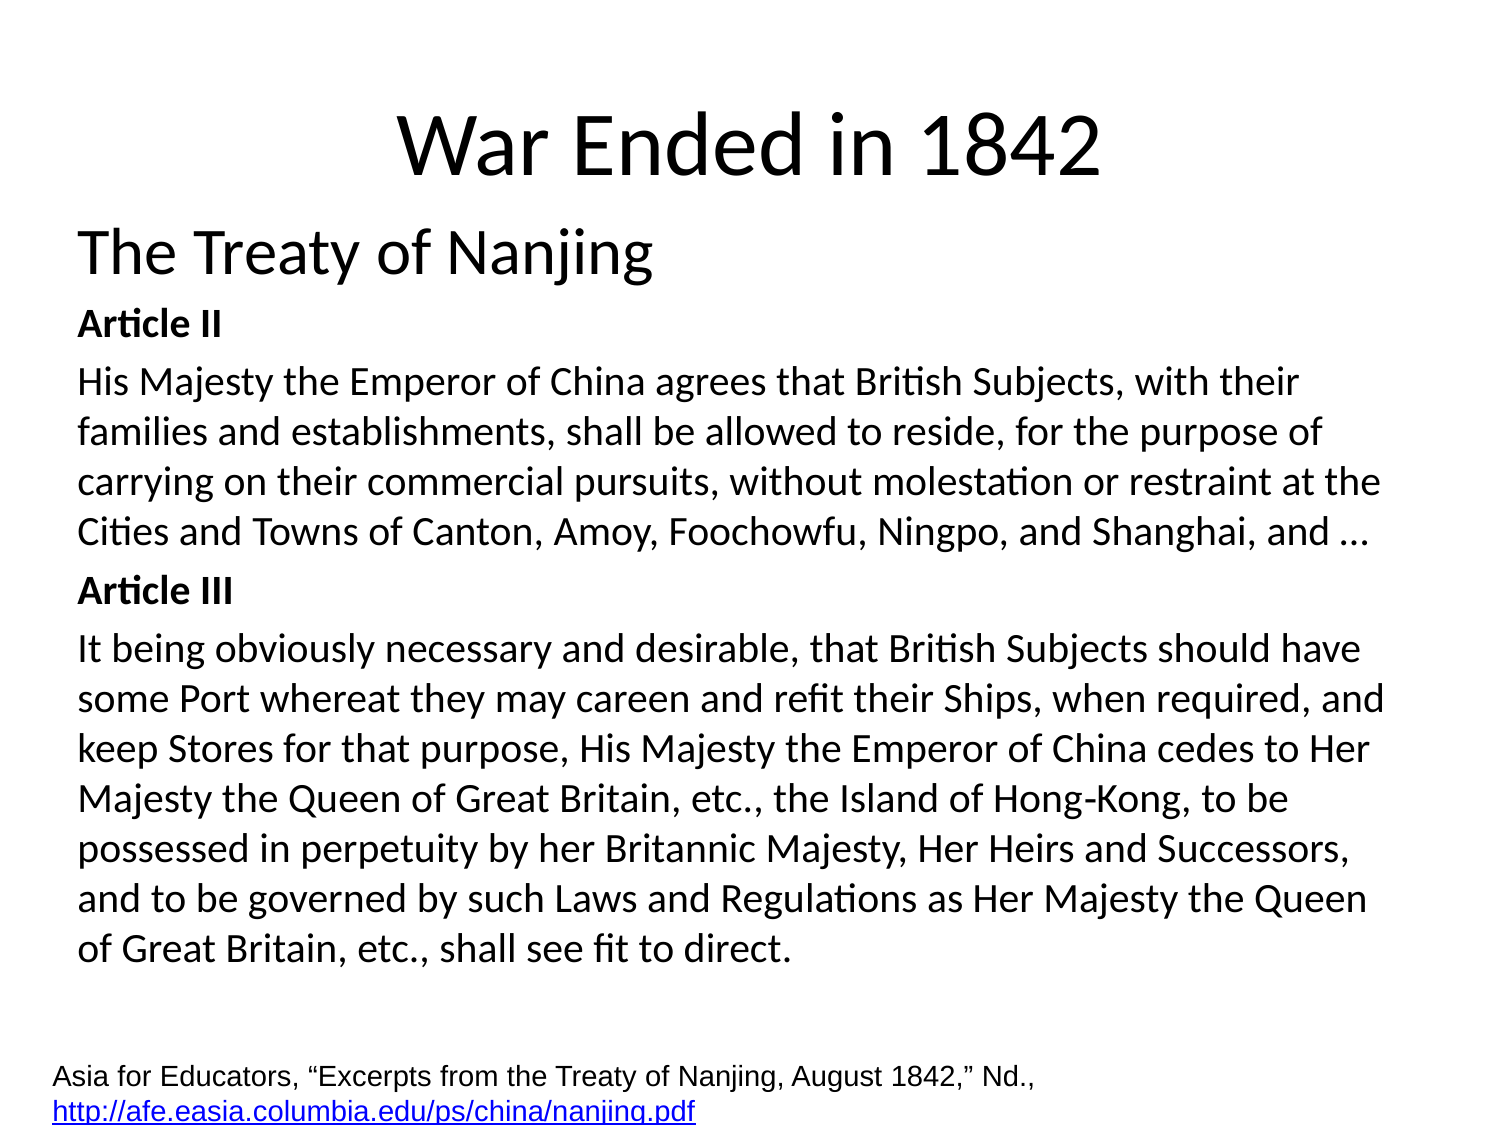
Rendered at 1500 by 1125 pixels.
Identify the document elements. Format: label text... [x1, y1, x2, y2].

text_box Asia for Educators, “Excerpts from the Treaty of Nanjing, August 1842,” Nd., http://afe.easia.columbia.edu/ps/china/nanjing.pdf [37, 1049, 1375, 1125]
list The Treaty of Nanjing Article II His Majesty the Emperor of China agrees that British Subjects, with their families and establishments, shall be allowed to reside, for the purpose of carrying on their commercial pursuits, without molestation or restraint at the Cities and Towns of Canton, Amoy, Foochowfu, Ningpo, and Shanghai, and … Article III It being obviously necessary and desirable, that British Subjects should have some Port whereat they may careen and refit their Ships, when required, and keep Stores for that purpose, His Majesty the Emperor of China cedes to Her Majesty the Queen of Great Britain, etc., the Island of Hong‑Kong, to be possessed in perpetuity by her Britannic Majesty, Her Heirs and Successors, and to be governed by such Laws and Regulations as Her Majesty the Queen of Great Britain, etc., shall see fit to direct. [62, 199, 1413, 943]
title War Ended in 1842 [74, 44, 1426, 233]
